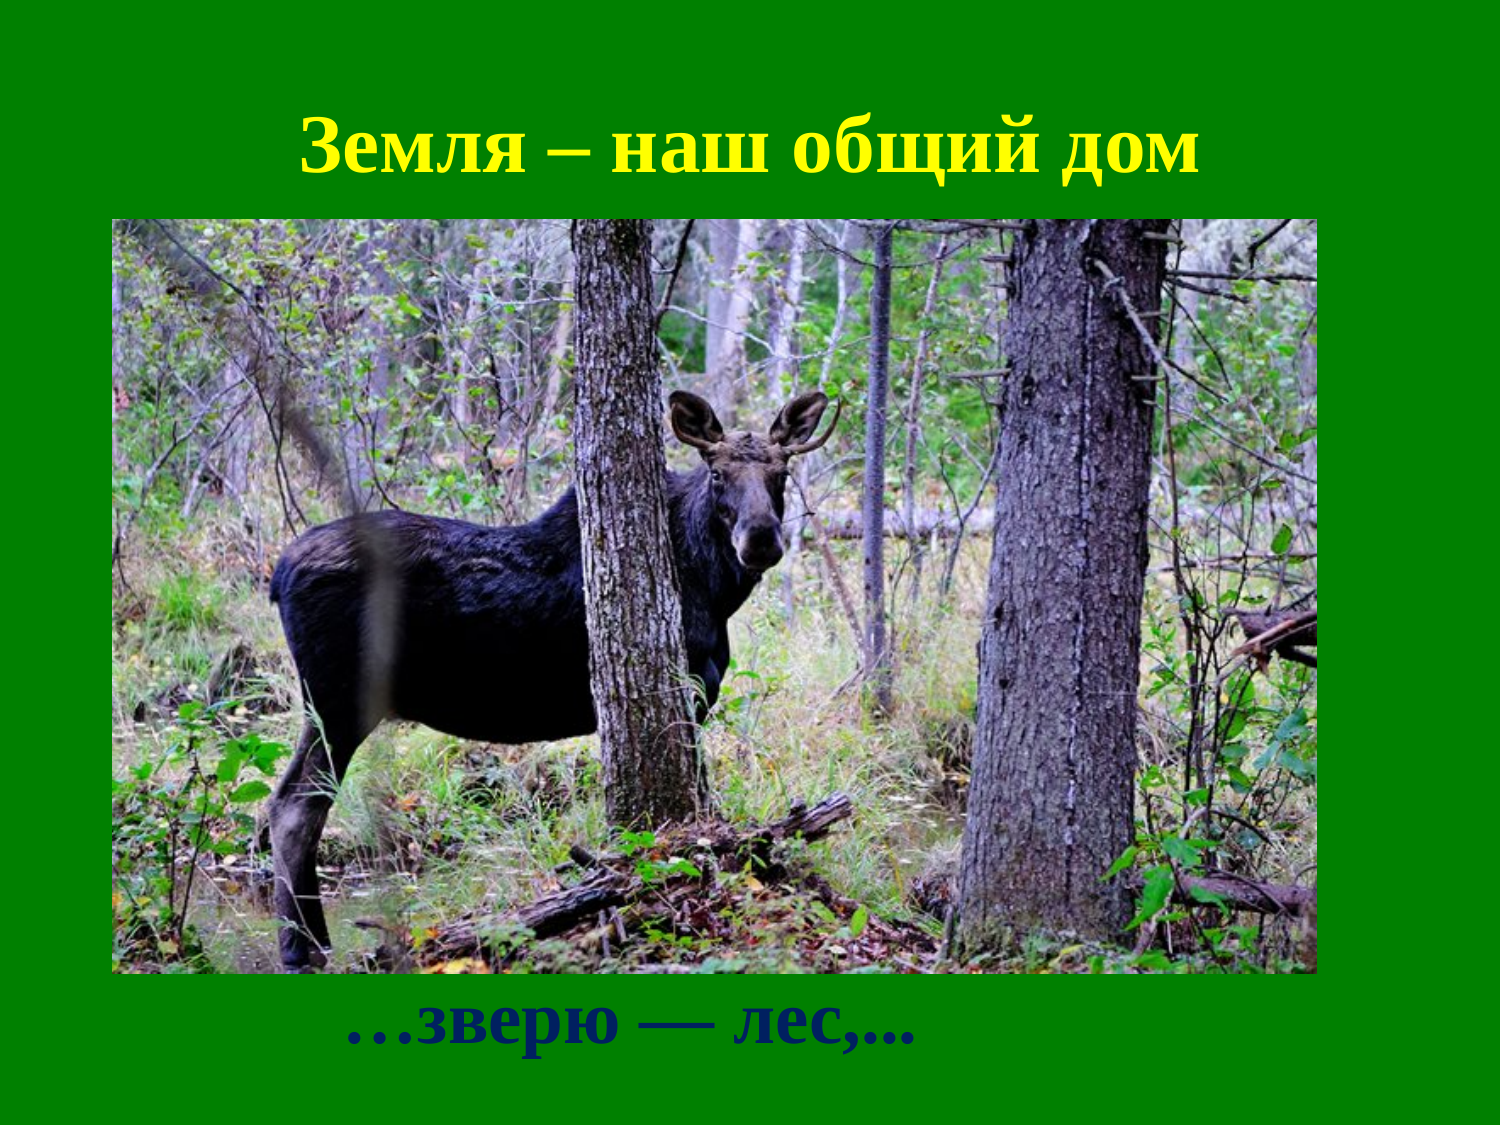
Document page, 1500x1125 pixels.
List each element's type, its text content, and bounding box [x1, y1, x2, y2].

text_box …зверю — лес,... [328, 982, 952, 1066]
picture [111, 219, 1318, 974]
title Земля – наш общий дом [0, 45, 1500, 233]
